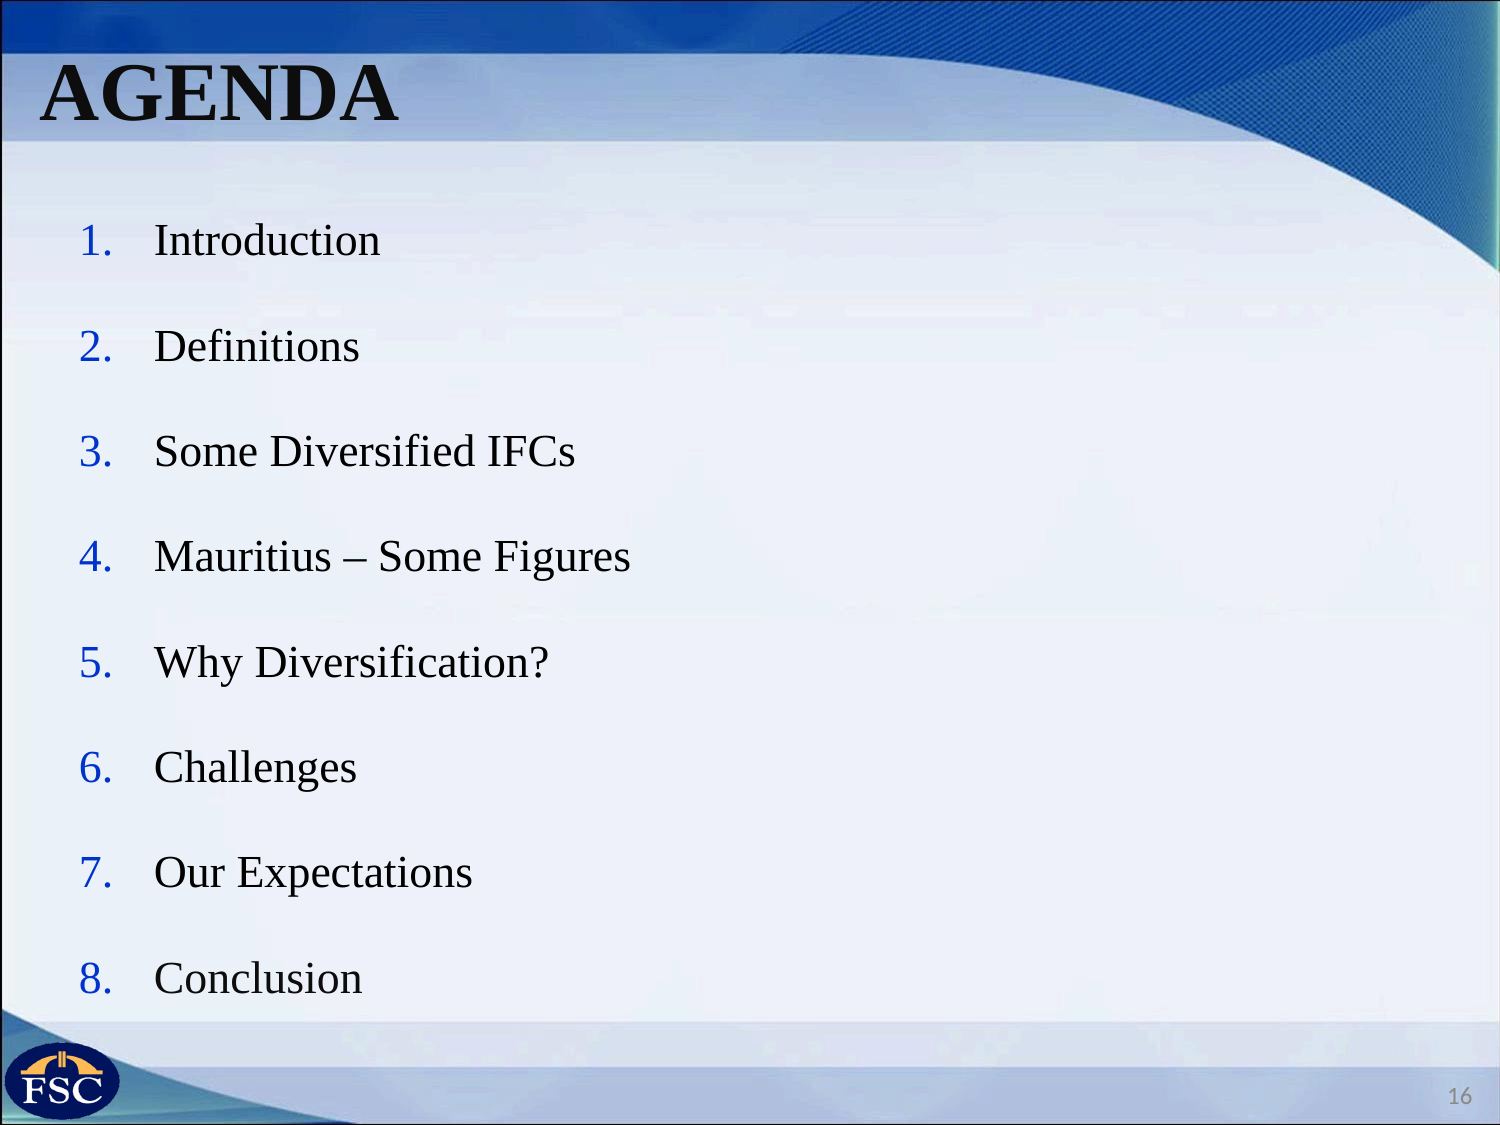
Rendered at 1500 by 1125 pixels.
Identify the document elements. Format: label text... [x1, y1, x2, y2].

picture [0, 0, 1500, 1125]
text_box Introduction Definitions Some Diversified IFCs Mauritius – Some Figures Why Diversification? Challenges Our Expectations Conclusion [64, 174, 1440, 1010]
text_box AGENDA [24, 37, 825, 138]
slide_number 16 [1137, 1065, 1488, 1125]
